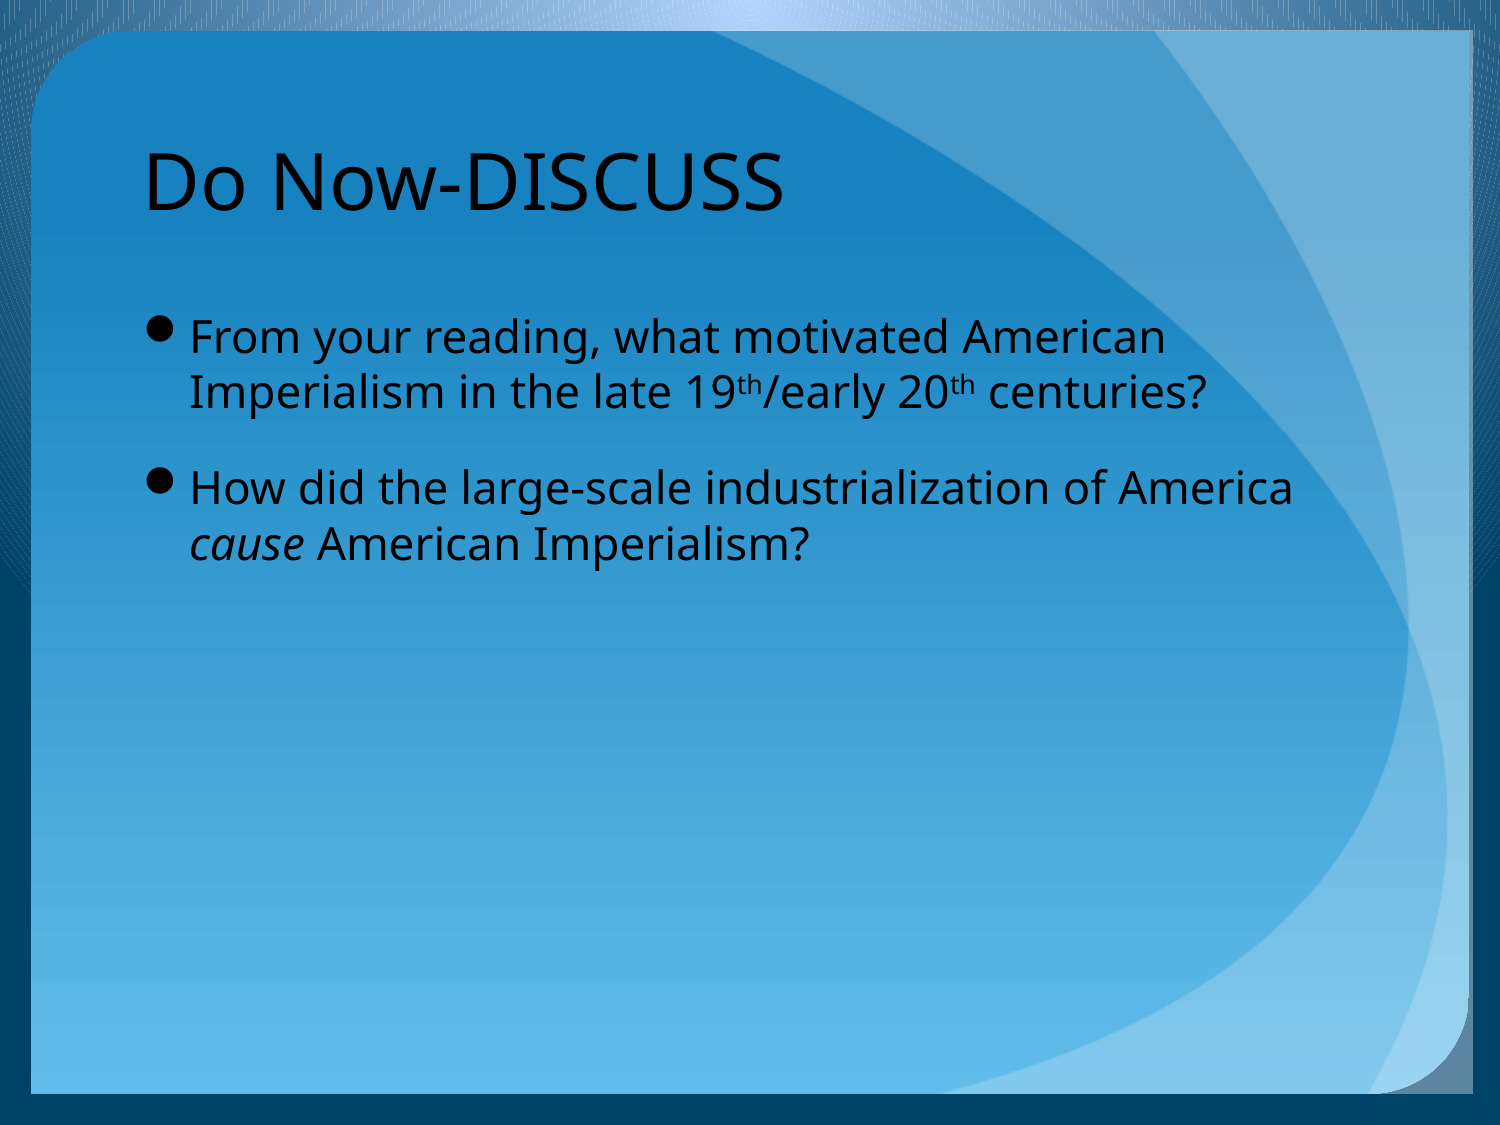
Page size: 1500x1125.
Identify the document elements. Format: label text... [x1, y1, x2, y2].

title Do Now-DISCUSS [127, 62, 1372, 234]
list From your reading, what motivated American Imperialism in the late 19th/early 20th centuries? How did the large-scale industrialization of America cause American Imperialism? [127, 299, 1372, 991]
picture [24, 30, 1473, 1094]
